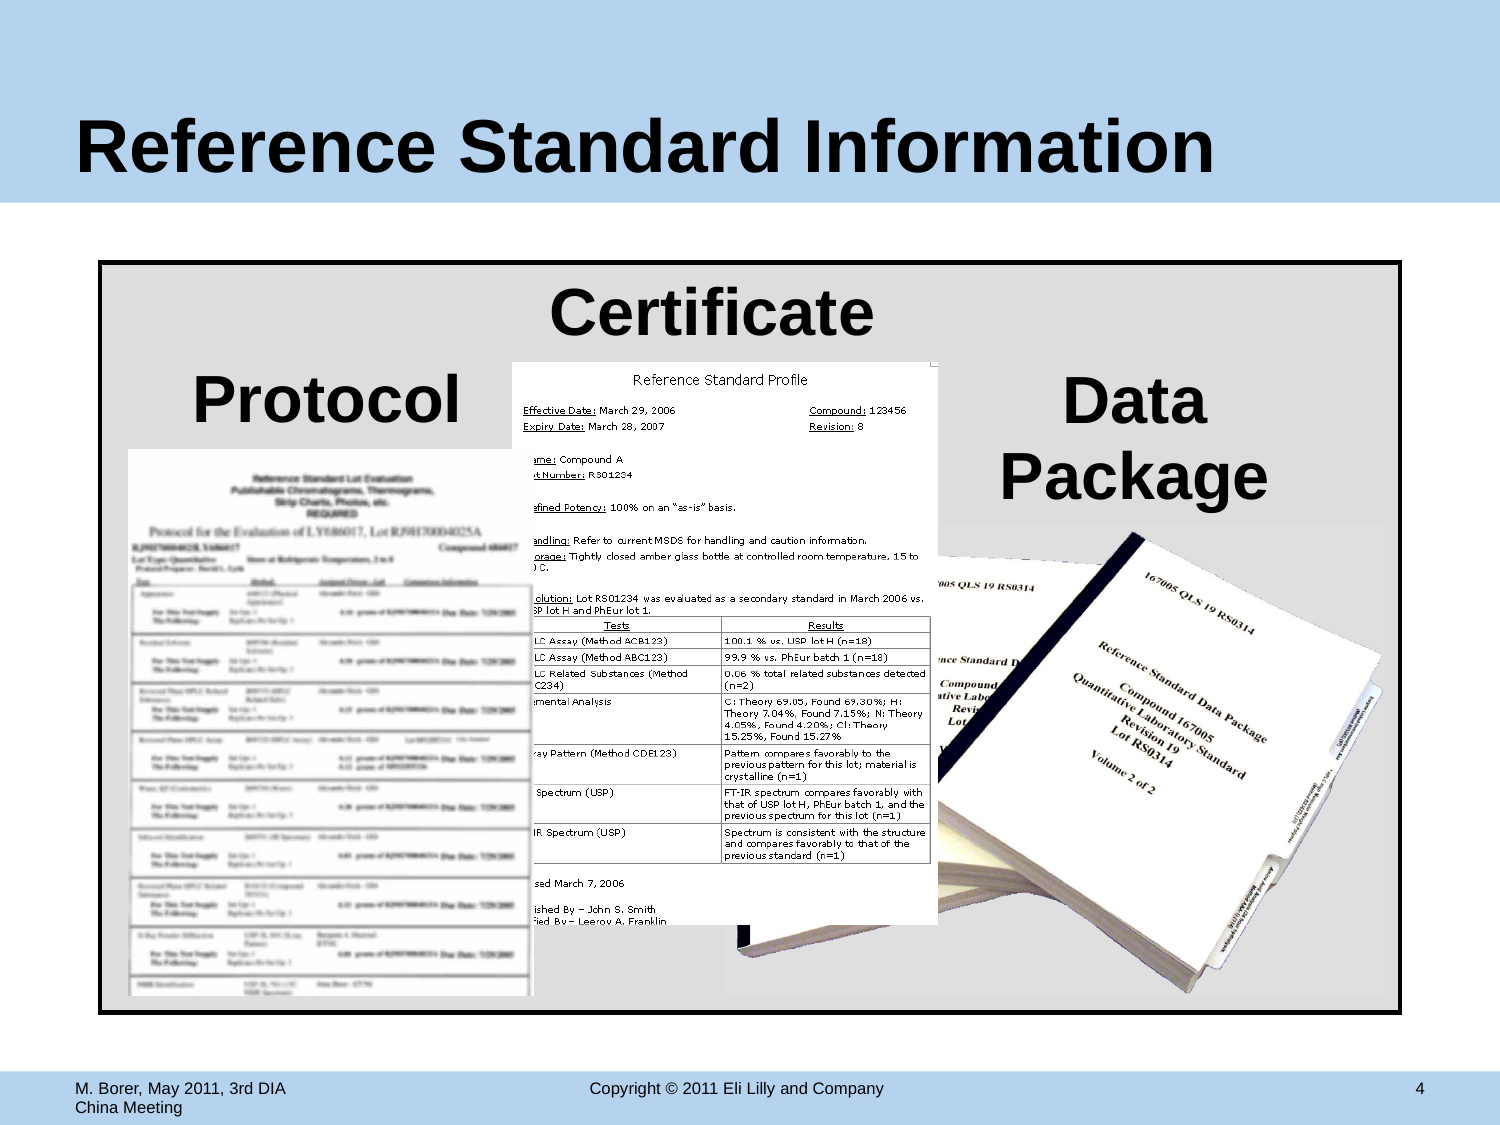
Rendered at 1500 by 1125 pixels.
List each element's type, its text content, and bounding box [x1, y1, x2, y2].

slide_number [74, 1079, 307, 1117]
slide_number 4 [1317, 1079, 1426, 1123]
text_box [99, 262, 1400, 1013]
footer Copyright © 2011 Eli Lilly and Company [589, 1079, 1065, 1116]
text_box Data Package [999, 362, 1271, 515]
text_box Certificate [549, 274, 876, 351]
text_box Protocol [192, 361, 463, 438]
title Reference Standard Information [74, 9, 1426, 198]
picture [128, 362, 1390, 997]
